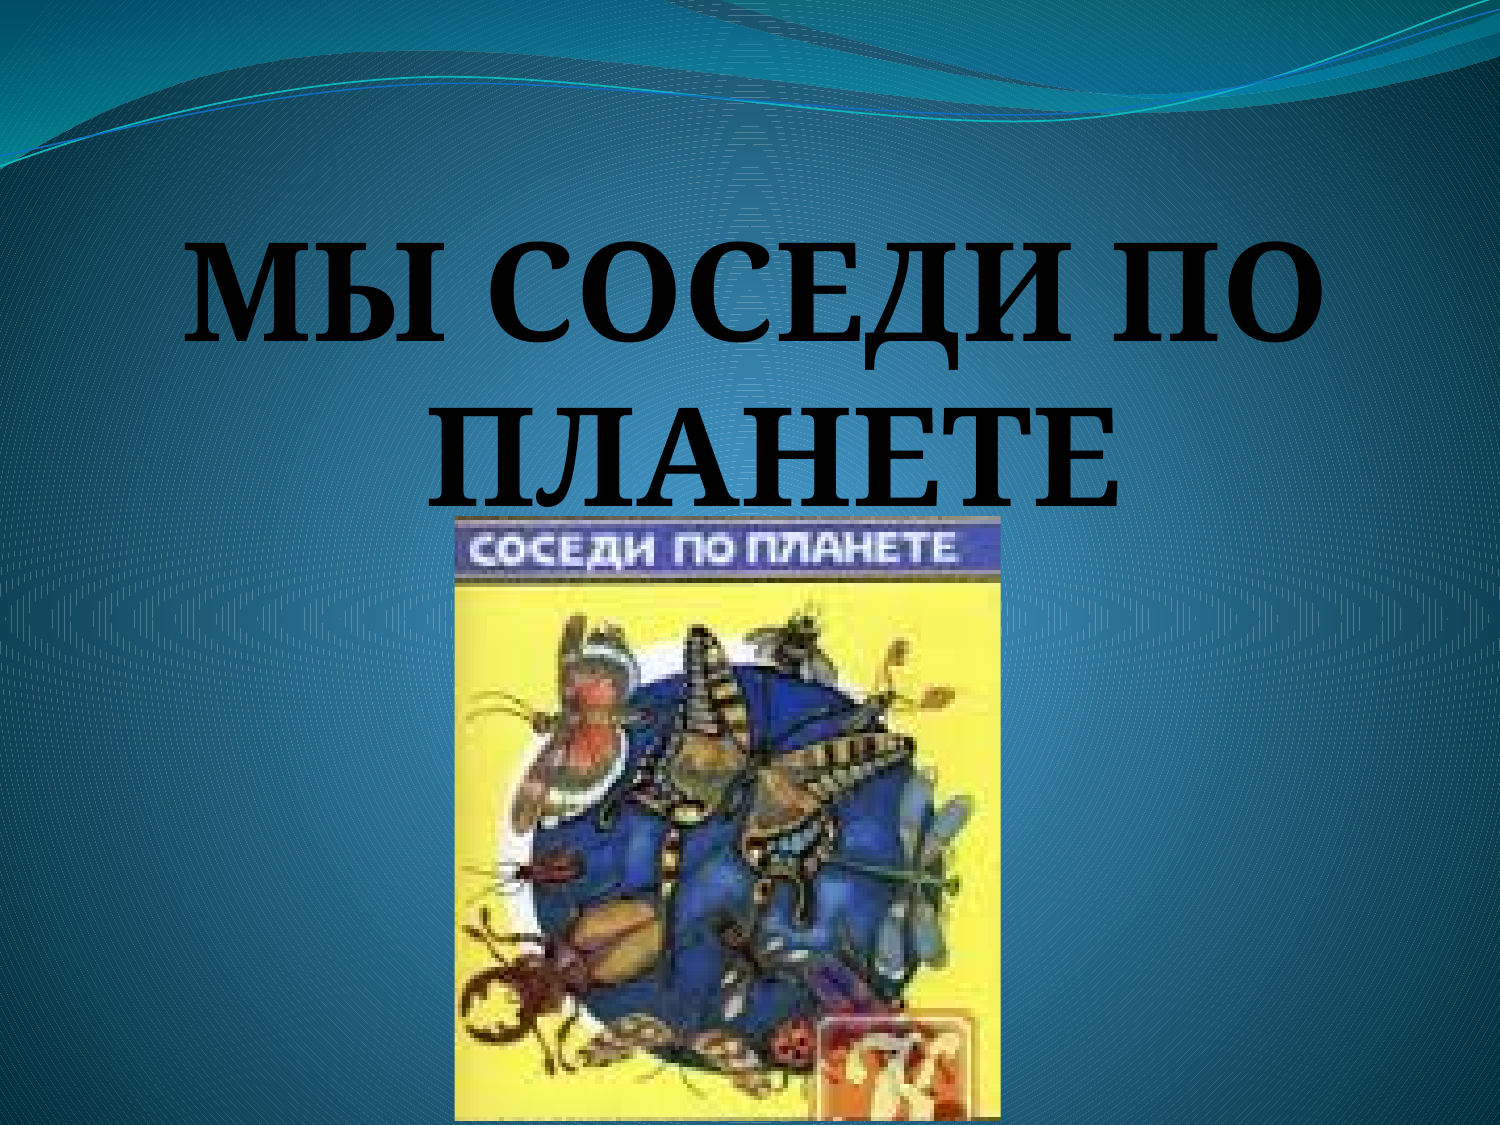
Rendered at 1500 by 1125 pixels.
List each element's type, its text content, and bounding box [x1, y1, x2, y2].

picture [454, 516, 1001, 1122]
text_box МЫ СОСЕДИ ПО ПЛАНЕТЕ [147, 196, 1400, 542]
